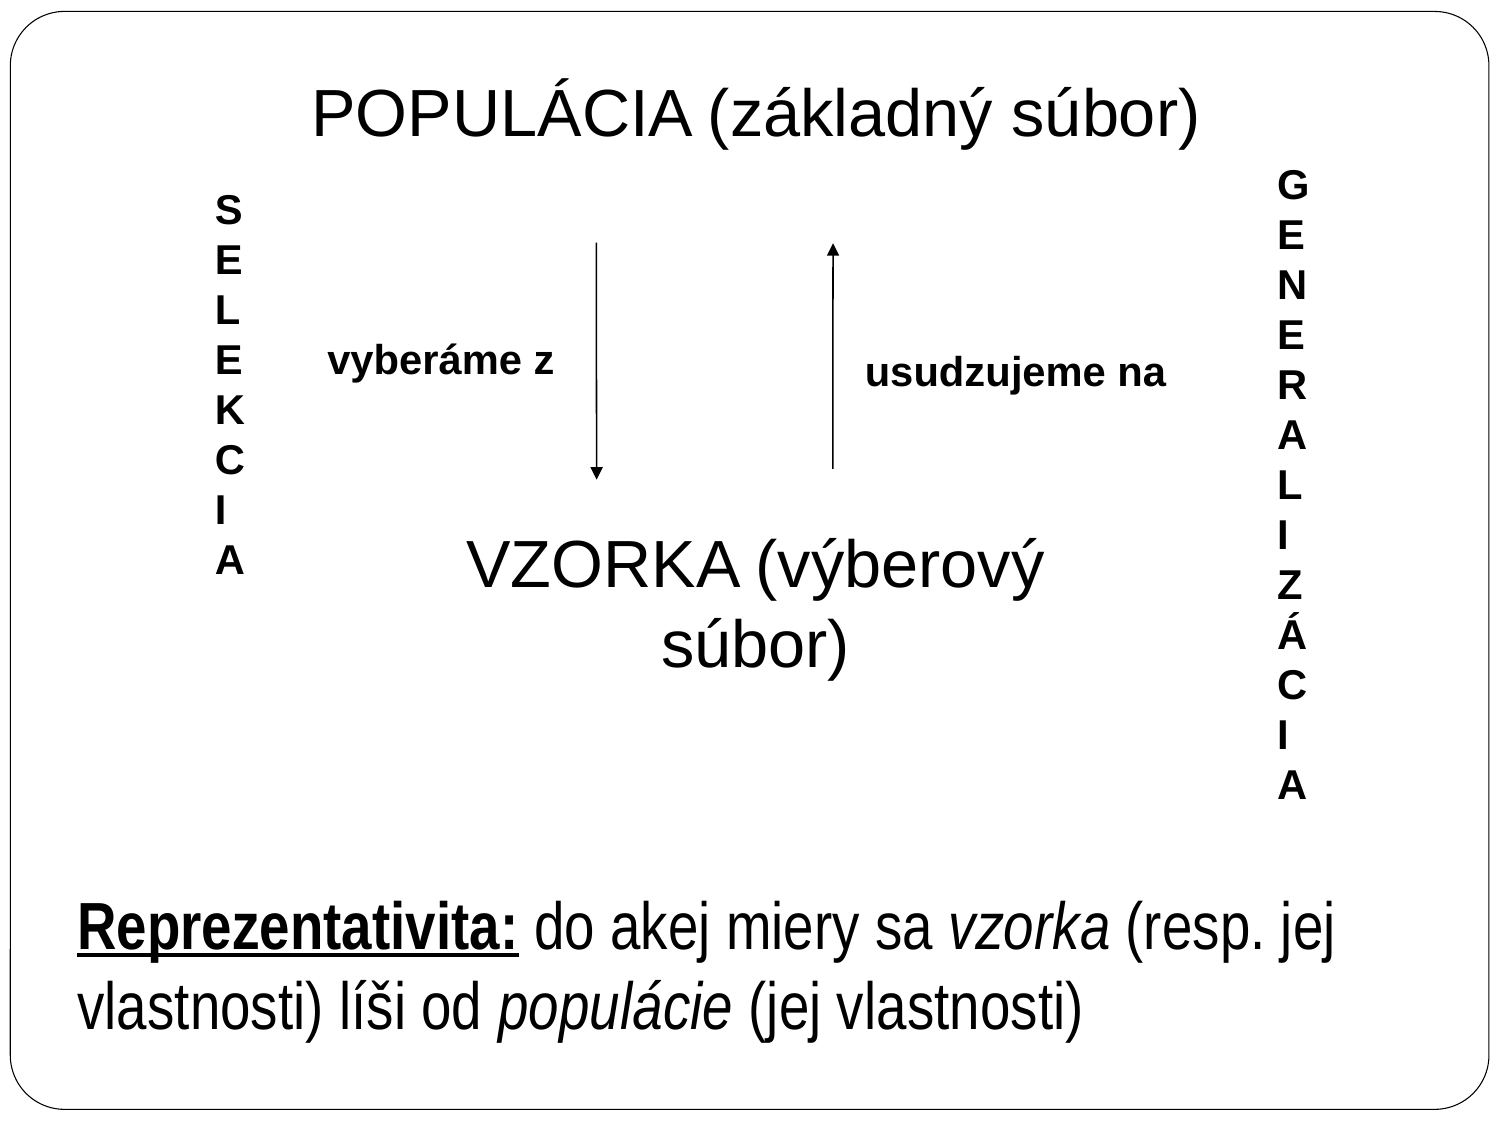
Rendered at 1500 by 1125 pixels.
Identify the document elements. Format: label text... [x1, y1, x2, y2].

text_box [590, 243, 603, 480]
text_box SELEKCIA [199, 174, 263, 591]
text_box vyberáme z [312, 324, 575, 391]
text_box POPULÁCIA (základný súbor) [249, 62, 1263, 158]
text_box Reprezentativita: do akej miery sa vzorka (resp. jej vlastnosti) líši od populácie (jej vlastnosti) [62, 785, 1457, 1058]
text_box usudzujeme na [849, 337, 1200, 403]
text_box GENERALIZÁCIA [1262, 149, 1325, 816]
text_box VZORKA (výberový súbor) [425, 513, 1087, 689]
text_box [826, 243, 840, 469]
